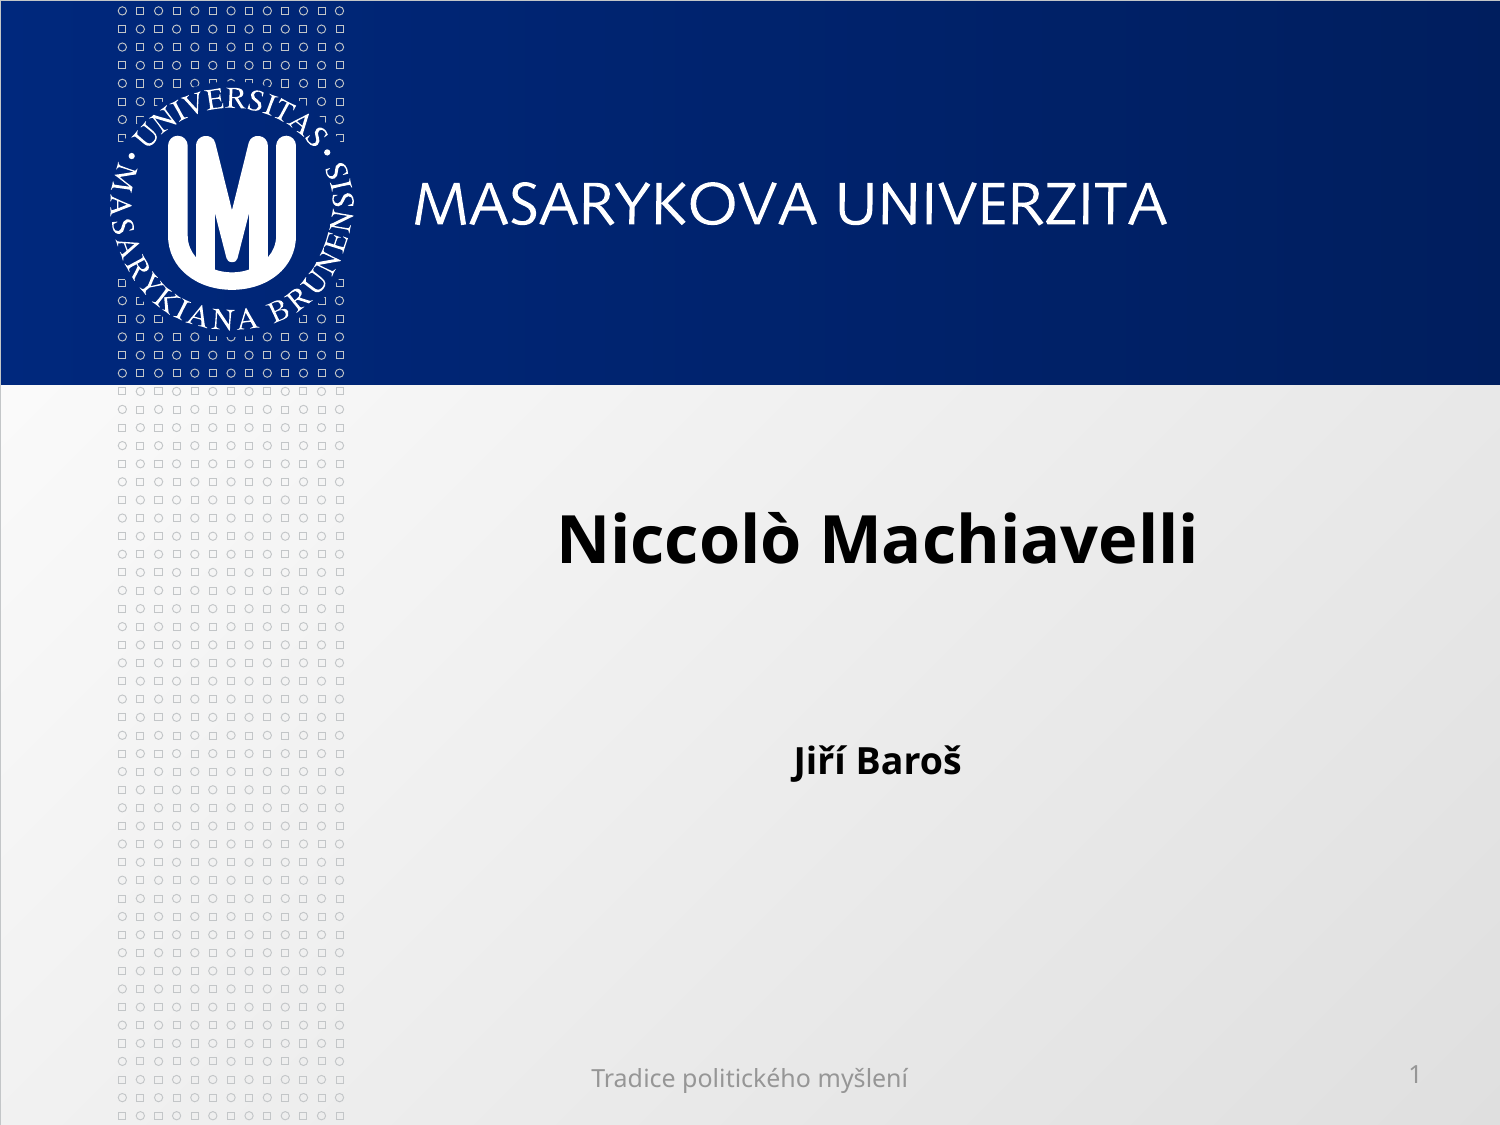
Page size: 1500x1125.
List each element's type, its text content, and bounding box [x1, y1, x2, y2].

footer Tradice politického myšlení [419, 1024, 1081, 1101]
slide_number 1 [1124, 1024, 1438, 1101]
title Niccolò Machiavelli Jiří Baroš [410, 420, 1345, 859]
